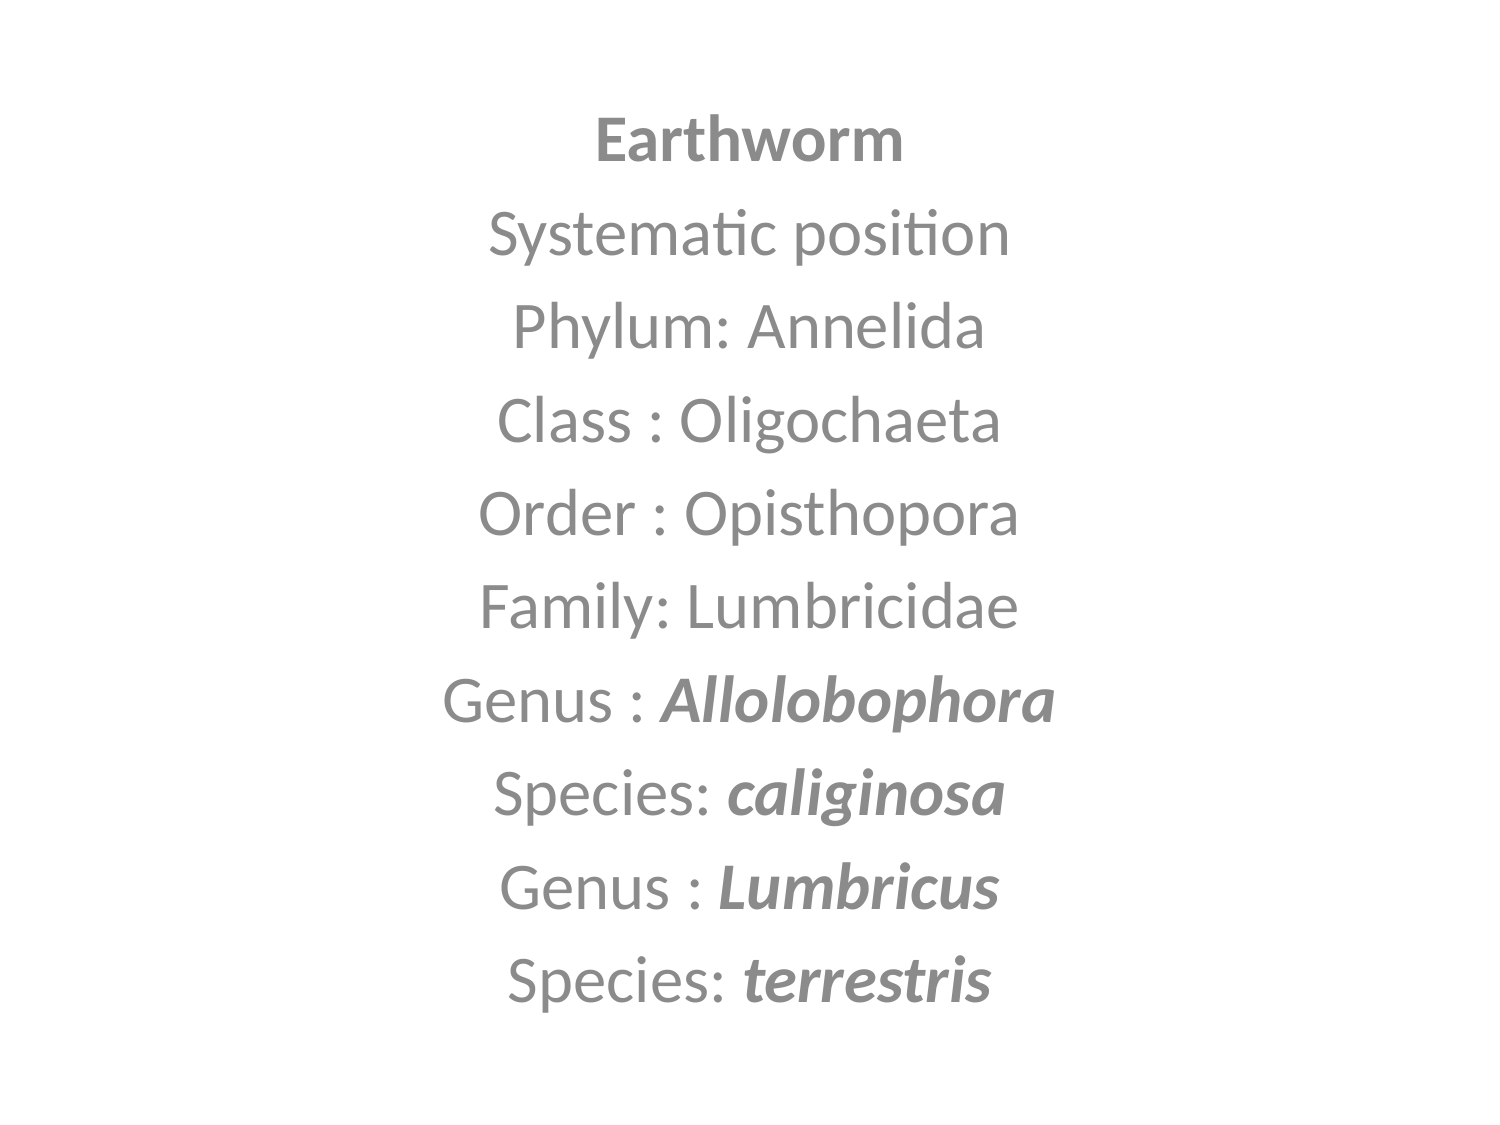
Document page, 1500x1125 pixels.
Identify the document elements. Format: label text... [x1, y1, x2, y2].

subtitle Earthworm Systematic position Phylum: Annelida Class : Oligochaeta Order : Opisthopora Family: Lumbricidae Genus : Allolobophora Species: caliginosa Genus : Lumbricus Species: terrestris [99, 87, 1400, 1025]
